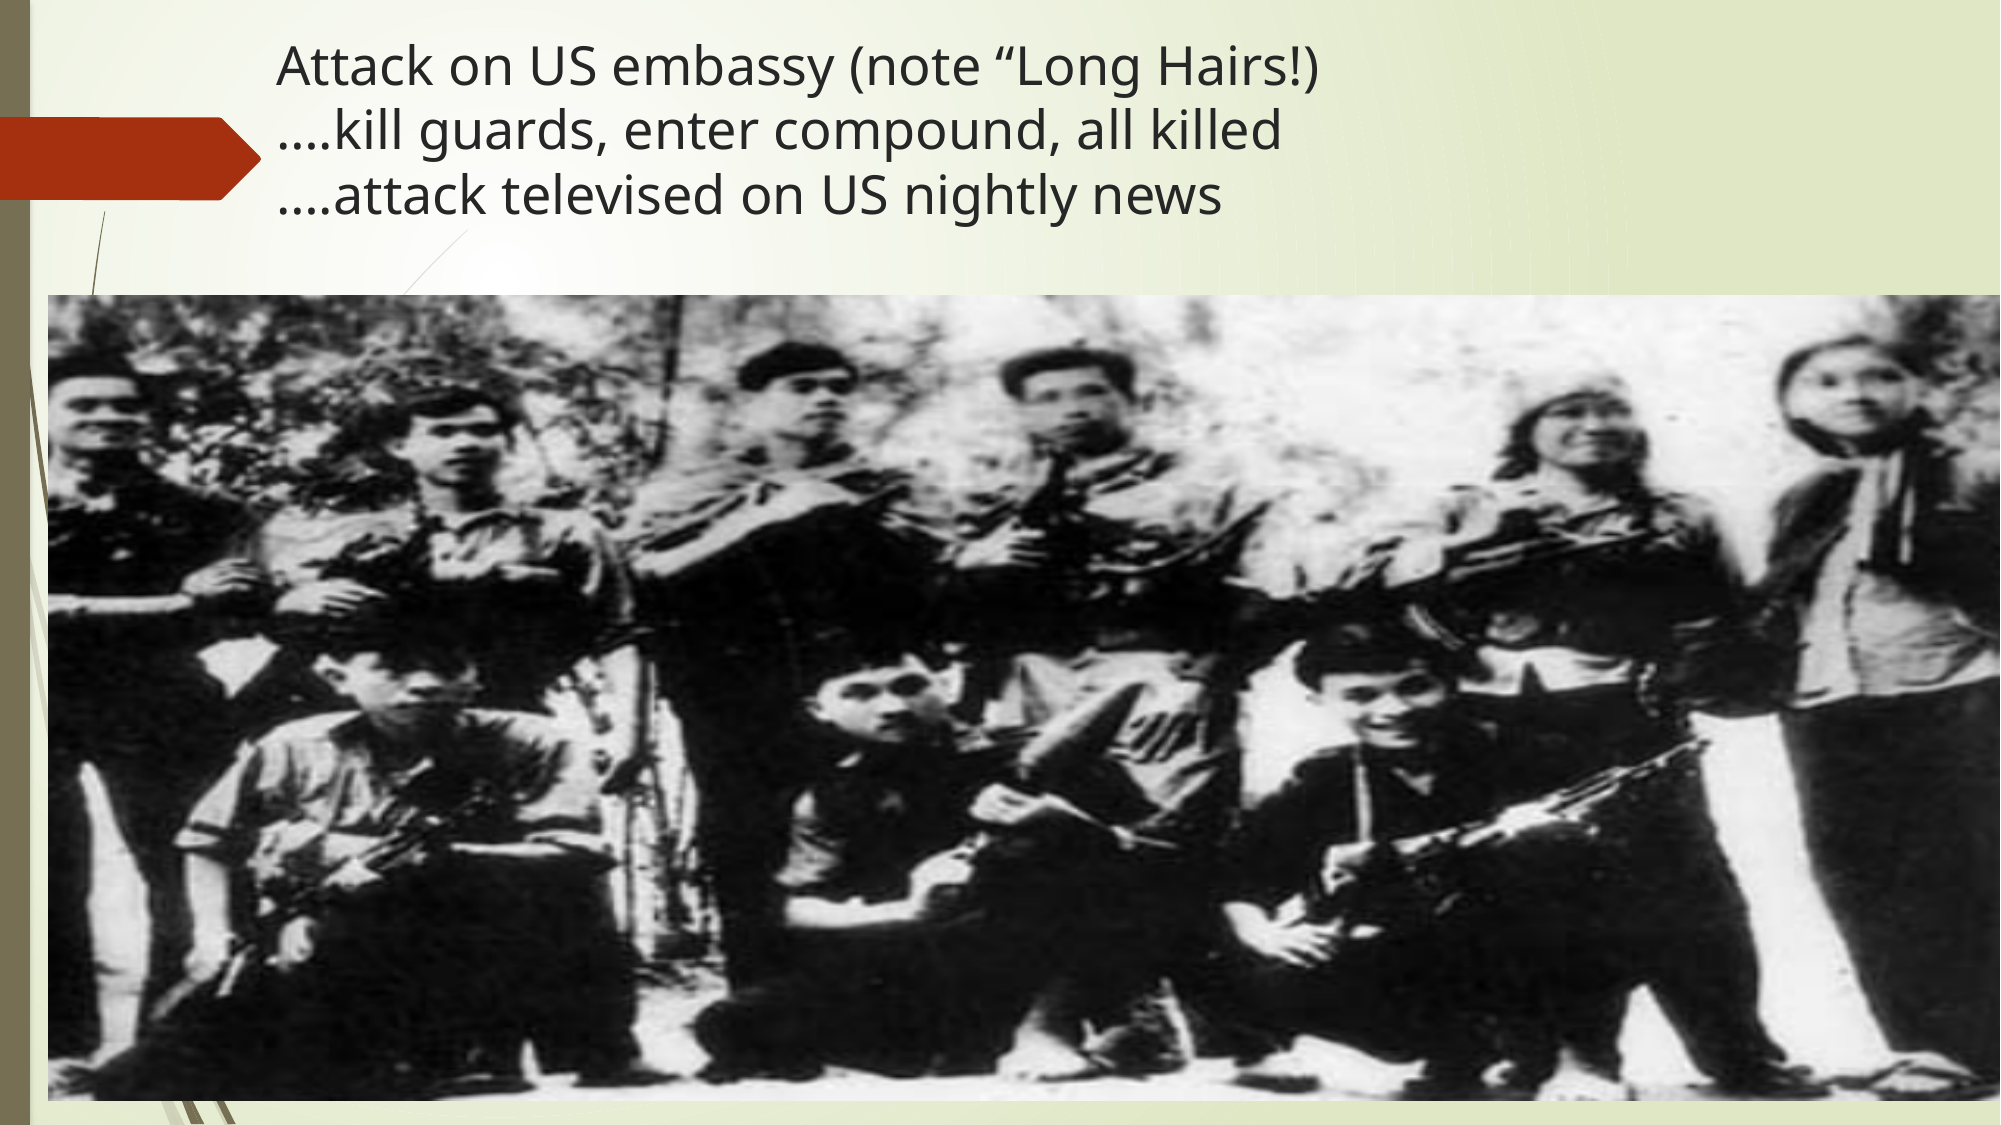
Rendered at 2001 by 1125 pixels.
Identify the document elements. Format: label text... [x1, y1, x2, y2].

picture [47, 295, 2000, 1101]
title Attack on US embassy (note “Long Hairs!) ….kill guards, enter compound, all killed ….attack televised on US nightly news [261, 23, 1979, 234]
